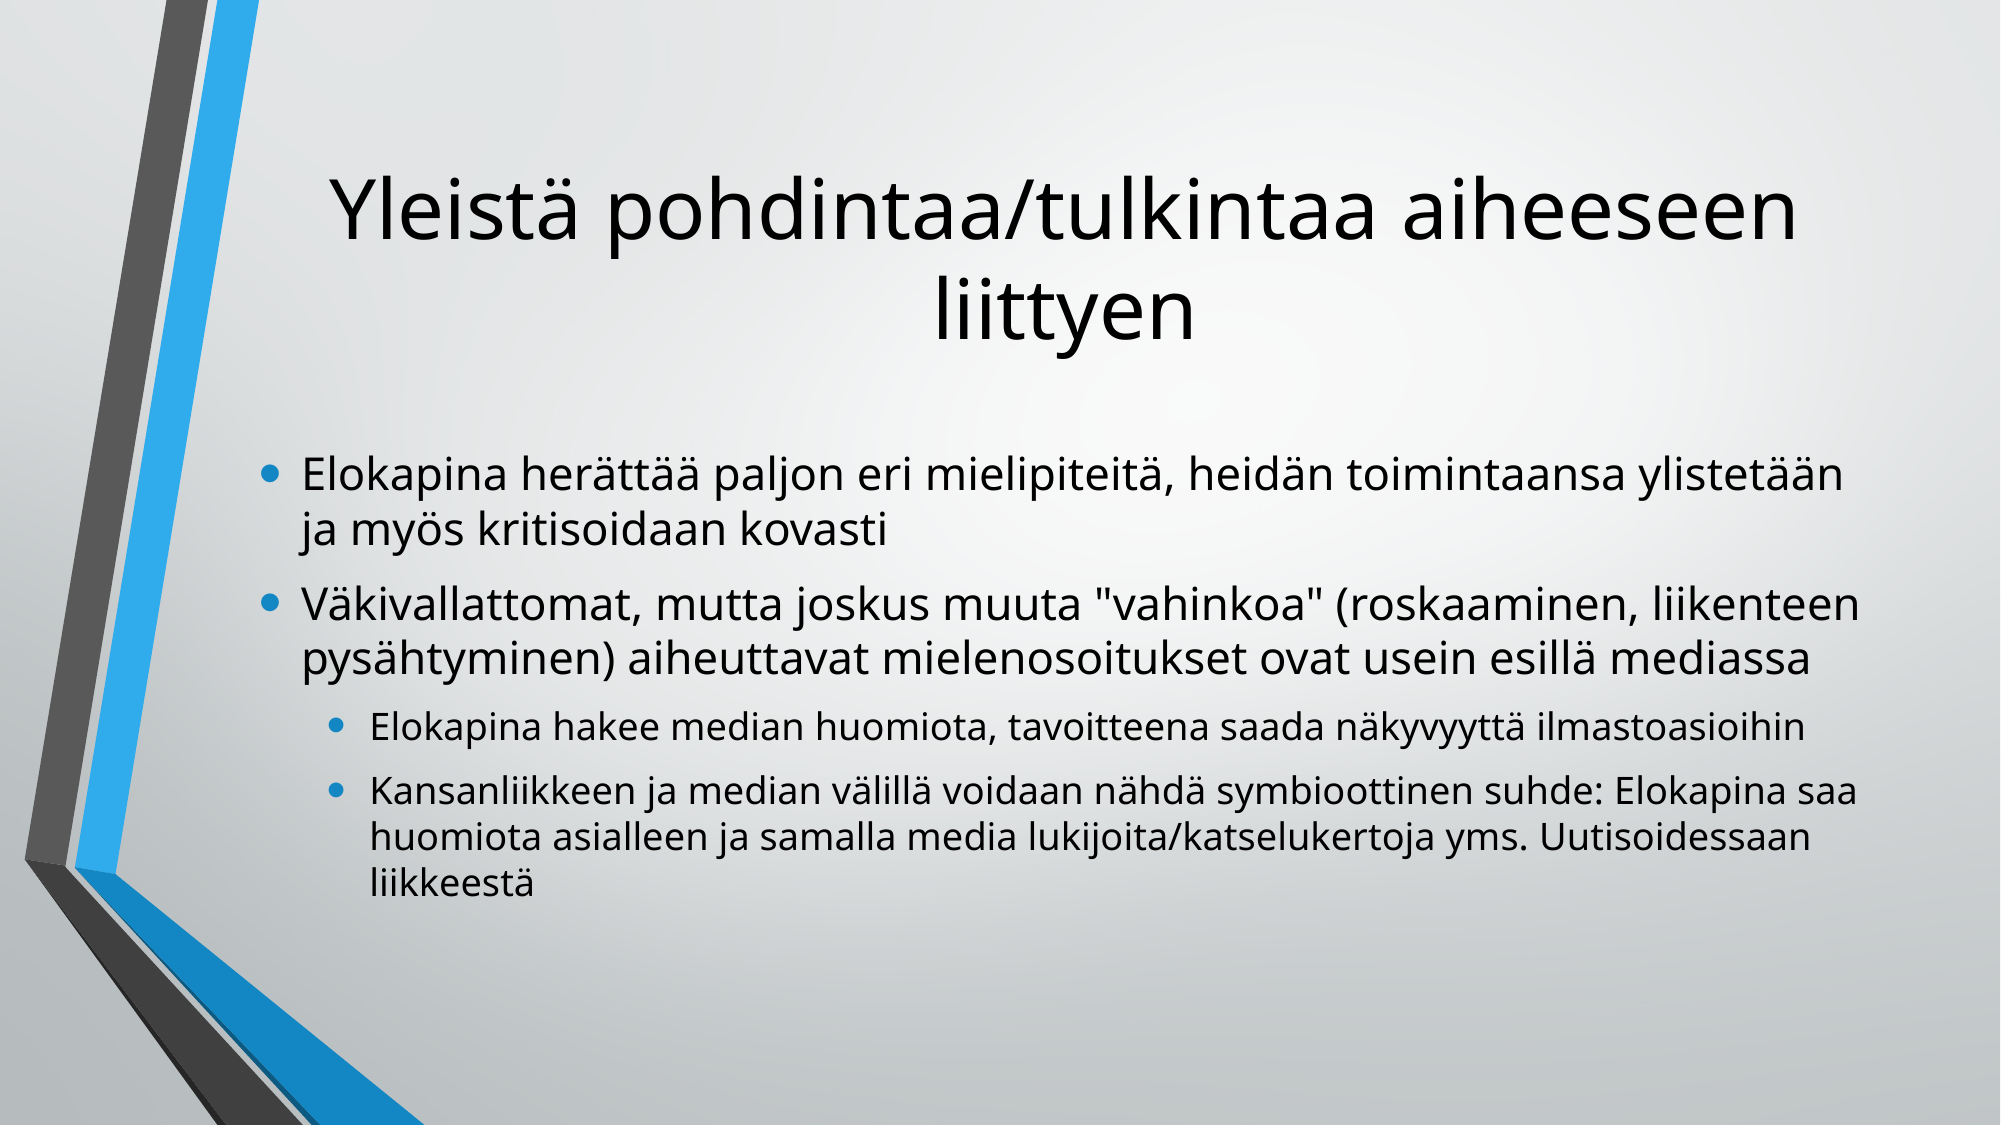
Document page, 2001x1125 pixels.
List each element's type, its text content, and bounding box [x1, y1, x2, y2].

title Yleistä pohdintaa/tulkintaa aiheeseen liittyen [243, 112, 1887, 400]
list Elokapina herättää paljon eri mielipiteitä, heidän toimintaansa ylistetään ja myös kritisoidaan kovasti Väkivallattomat, mutta joskus muuta "vahinkoa" (roskaaminen, liikenteen pysähtyminen) aiheuttavat mielenosoitukset ovat usein esillä mediassa Elokapina hakee median huomiota, tavoitteena saada näkyvyyttä ilmastoasioihin Kansanliikkeen ja median välillä voidaan nähdä symbioottinen suhde: Elokapina saa huomiota asialleen ja samalla media lukijoita/katselukertoja yms. Uutisoidessaan liikkeestä [243, 437, 1887, 950]
